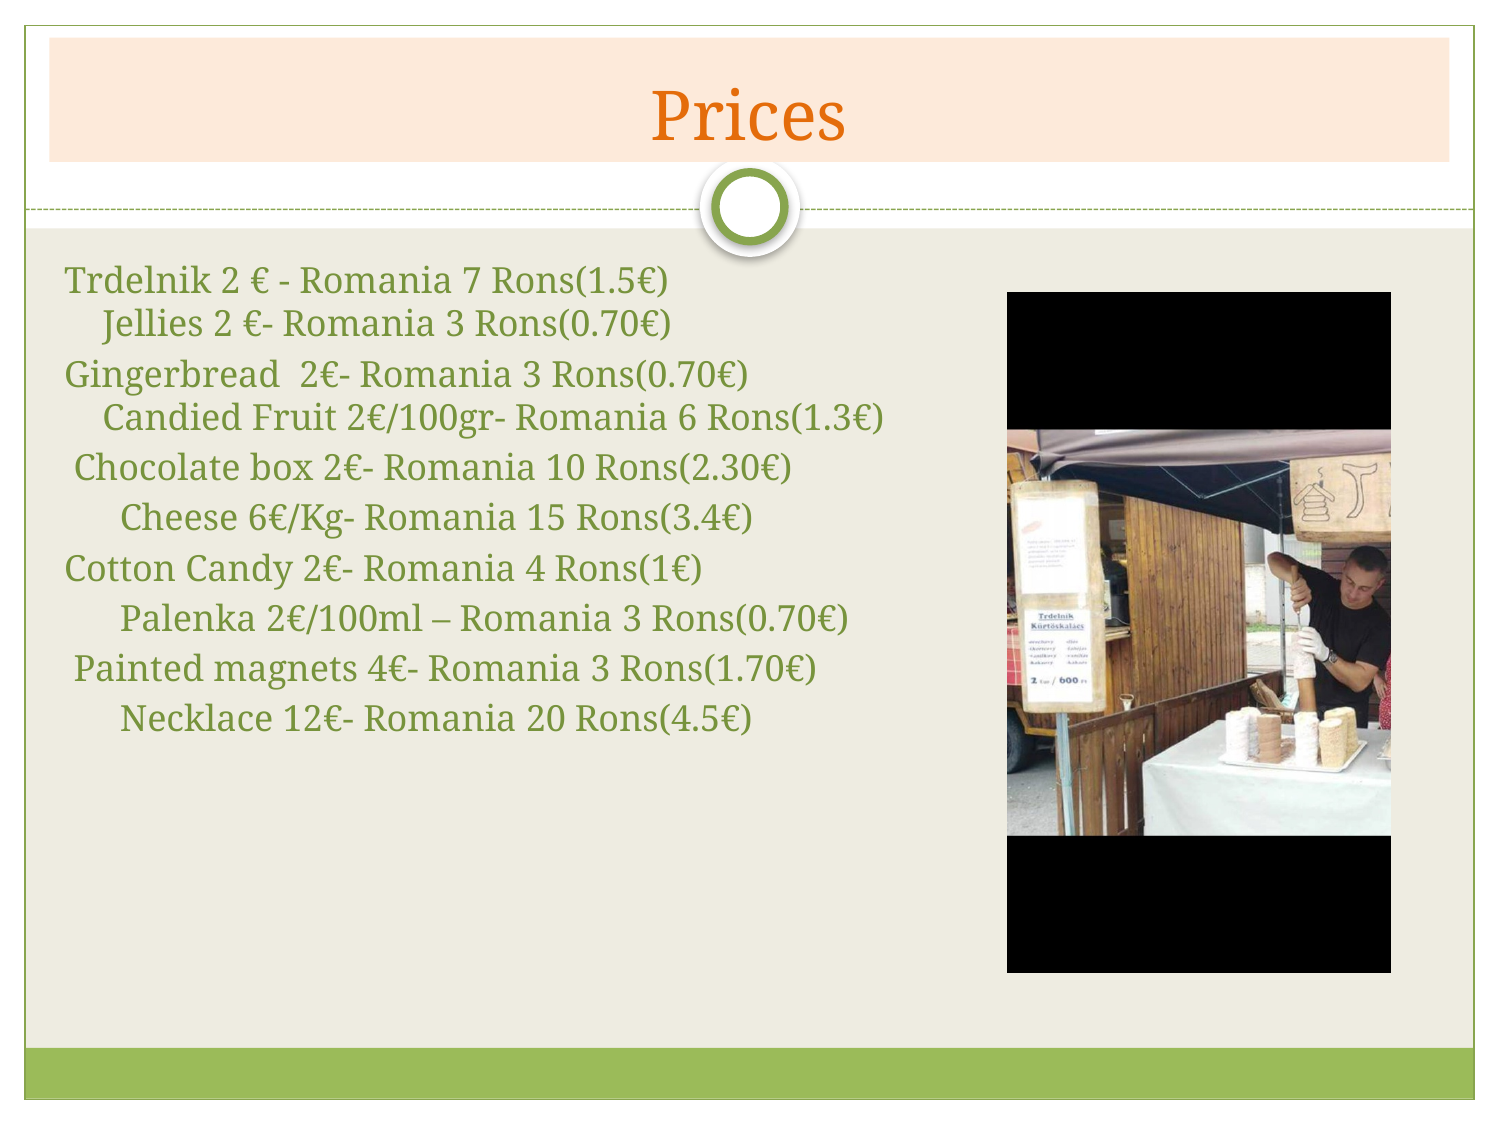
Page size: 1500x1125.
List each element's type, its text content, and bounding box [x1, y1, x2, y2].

picture [1007, 292, 1391, 973]
list Trdelnik 2 € - Romania 7 Rons(1.5€) Jellies 2 €- Romania 3 Rons(0.70€) Gingerbread 2€- Romania 3 Rons(0.70€) Candied Fruit 2€∕100gr- Romania 6 Rons(1.3€) Chocolate box 2€- Romania 10 Rons(2.30€) Cheese 6€∕Kg- Romania 15 Rons(3.4€) Cotton Candy 2€- Romania 4 Rons(1€) Palenka 2€∕100ml – Romania 3 Rons(0.70€) Painted magnets 4€- Romania 3 Rons(1.70€) Necklace 12€- Romania 20 Rons(4.5€) [49, 250, 1445, 1001]
title Prices [49, 37, 1450, 162]
